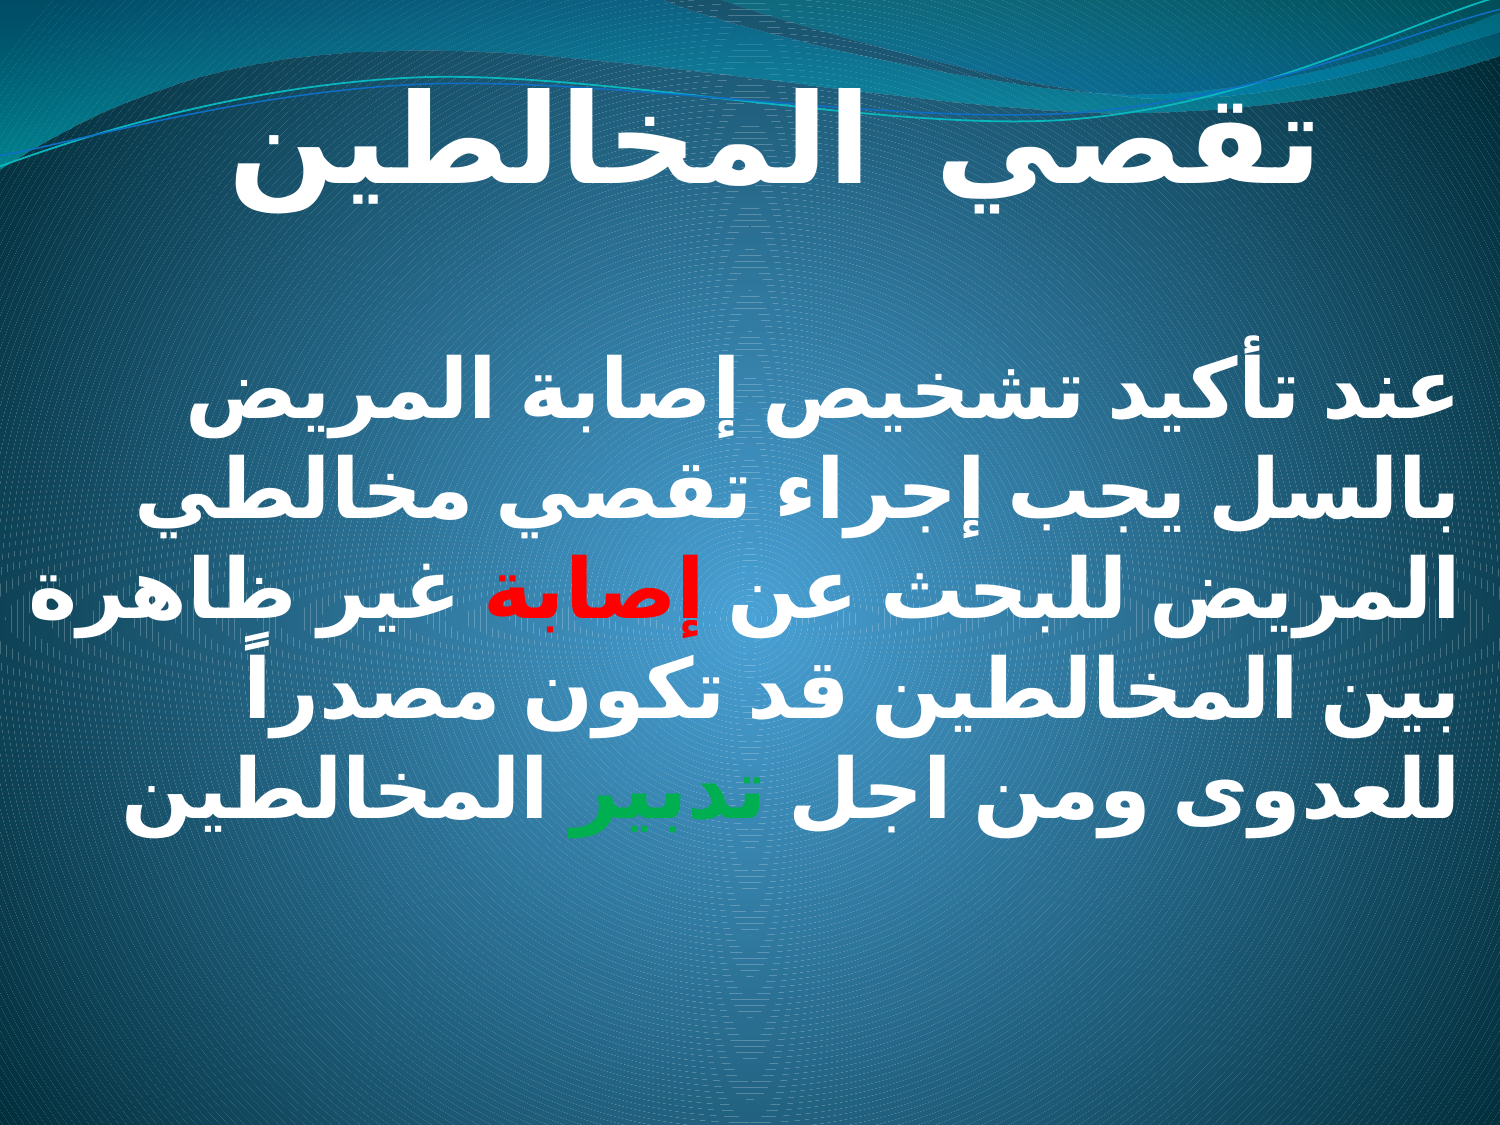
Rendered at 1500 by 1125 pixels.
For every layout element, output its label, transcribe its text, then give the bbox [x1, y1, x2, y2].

title تقصي المخالطين [117, 58, 1406, 328]
subtitle عند تأكيد تشخيص إصابة المريض بالسل يجب إجراء تقصي مخالطي المريض للبحث عن إصابة غير ظاهرة بين المخالطين قد تكون مصدراً للعدوى ومن اجل تدبير المخالطين [23, 328, 1465, 914]
